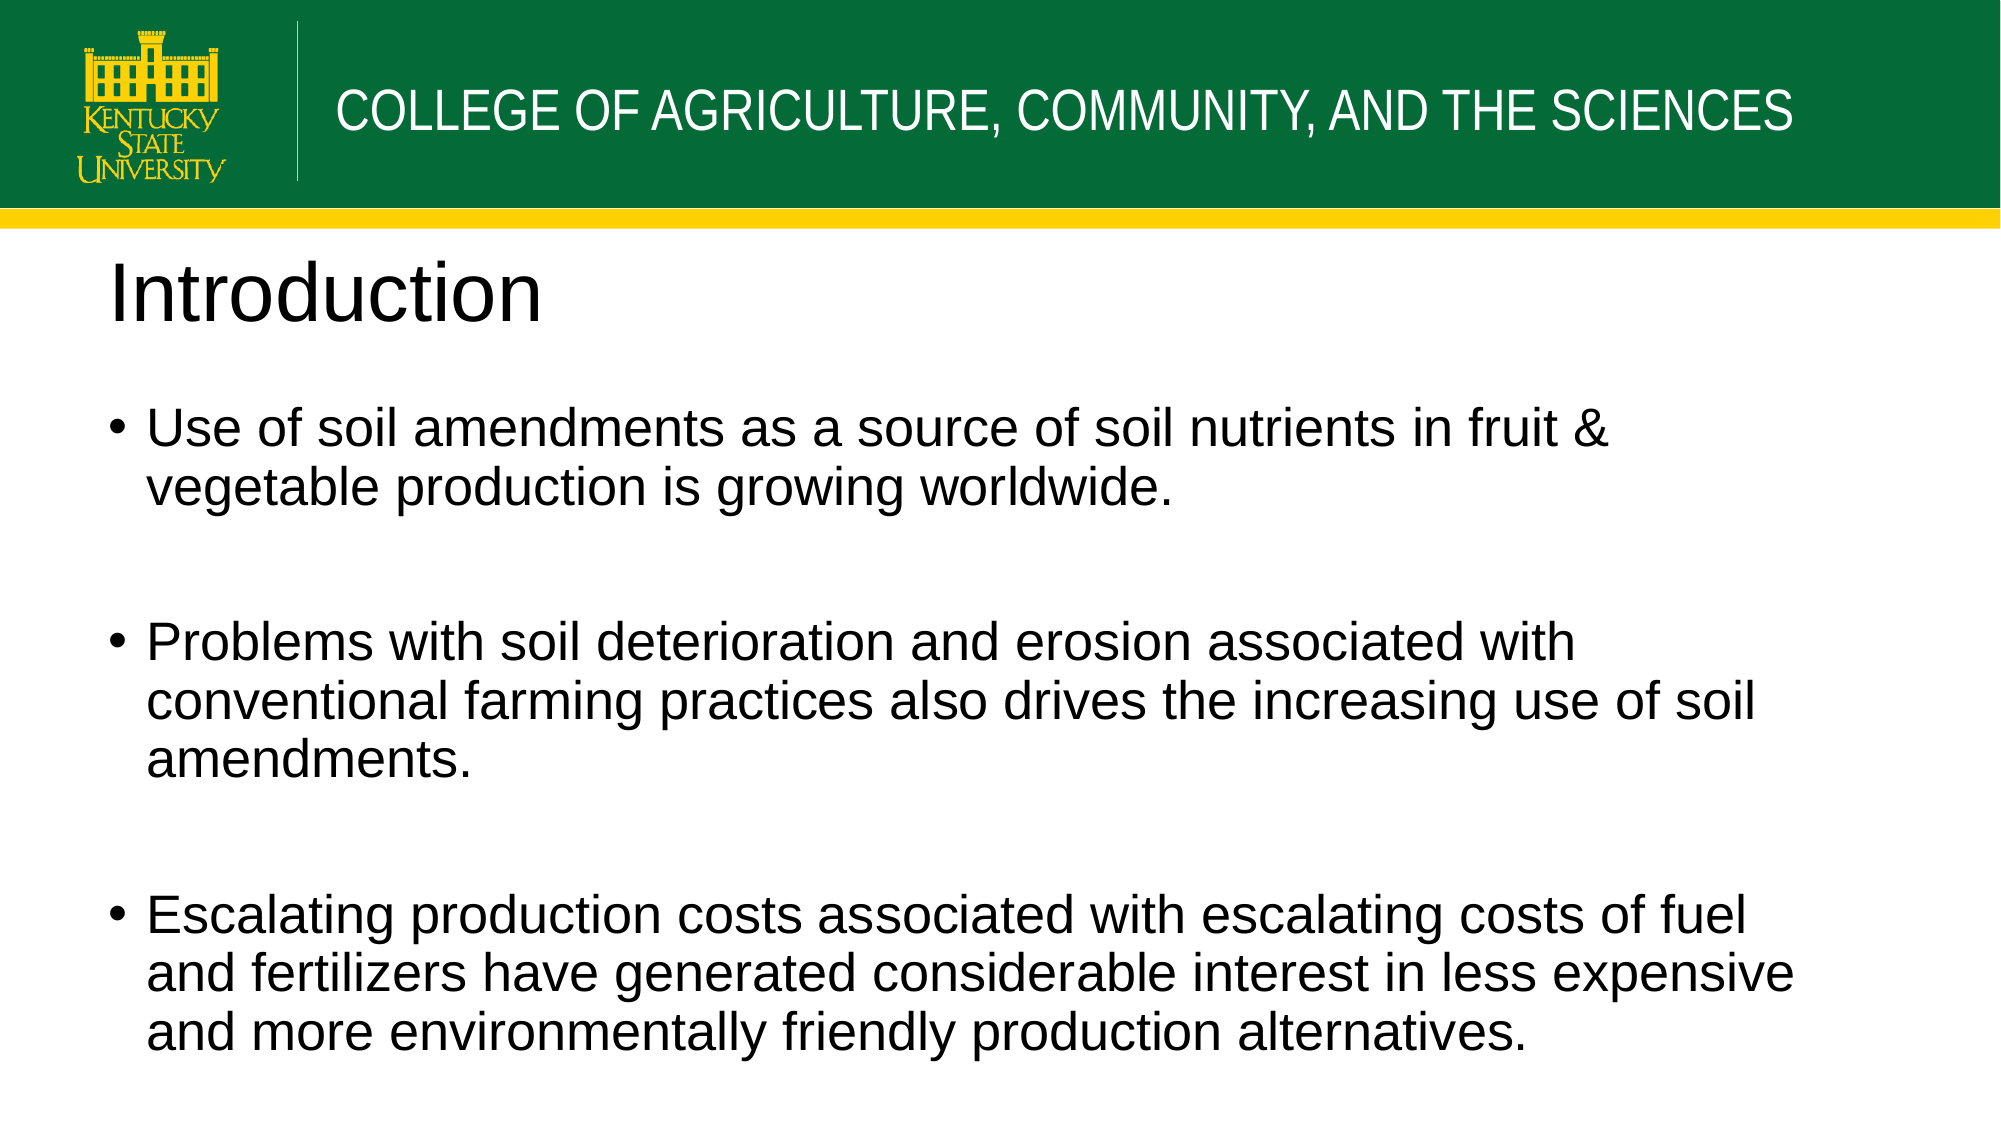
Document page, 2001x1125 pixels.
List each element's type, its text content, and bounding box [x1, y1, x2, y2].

list Use of soil amendments as a source of soil nutrients in fruit & vegetable production is growing worldwide. Problems with soil deterioration and erosion associated with conventional farming practices also drives the increasing use of soil amendments. Escalating production costs associated with escalating costs of fuel and fertilizers have generated considerable interest in less expensive and more environmentally friendly production alternatives. [93, 392, 1819, 1097]
title Introduction [93, 185, 620, 392]
picture [0, 27, 311, 187]
